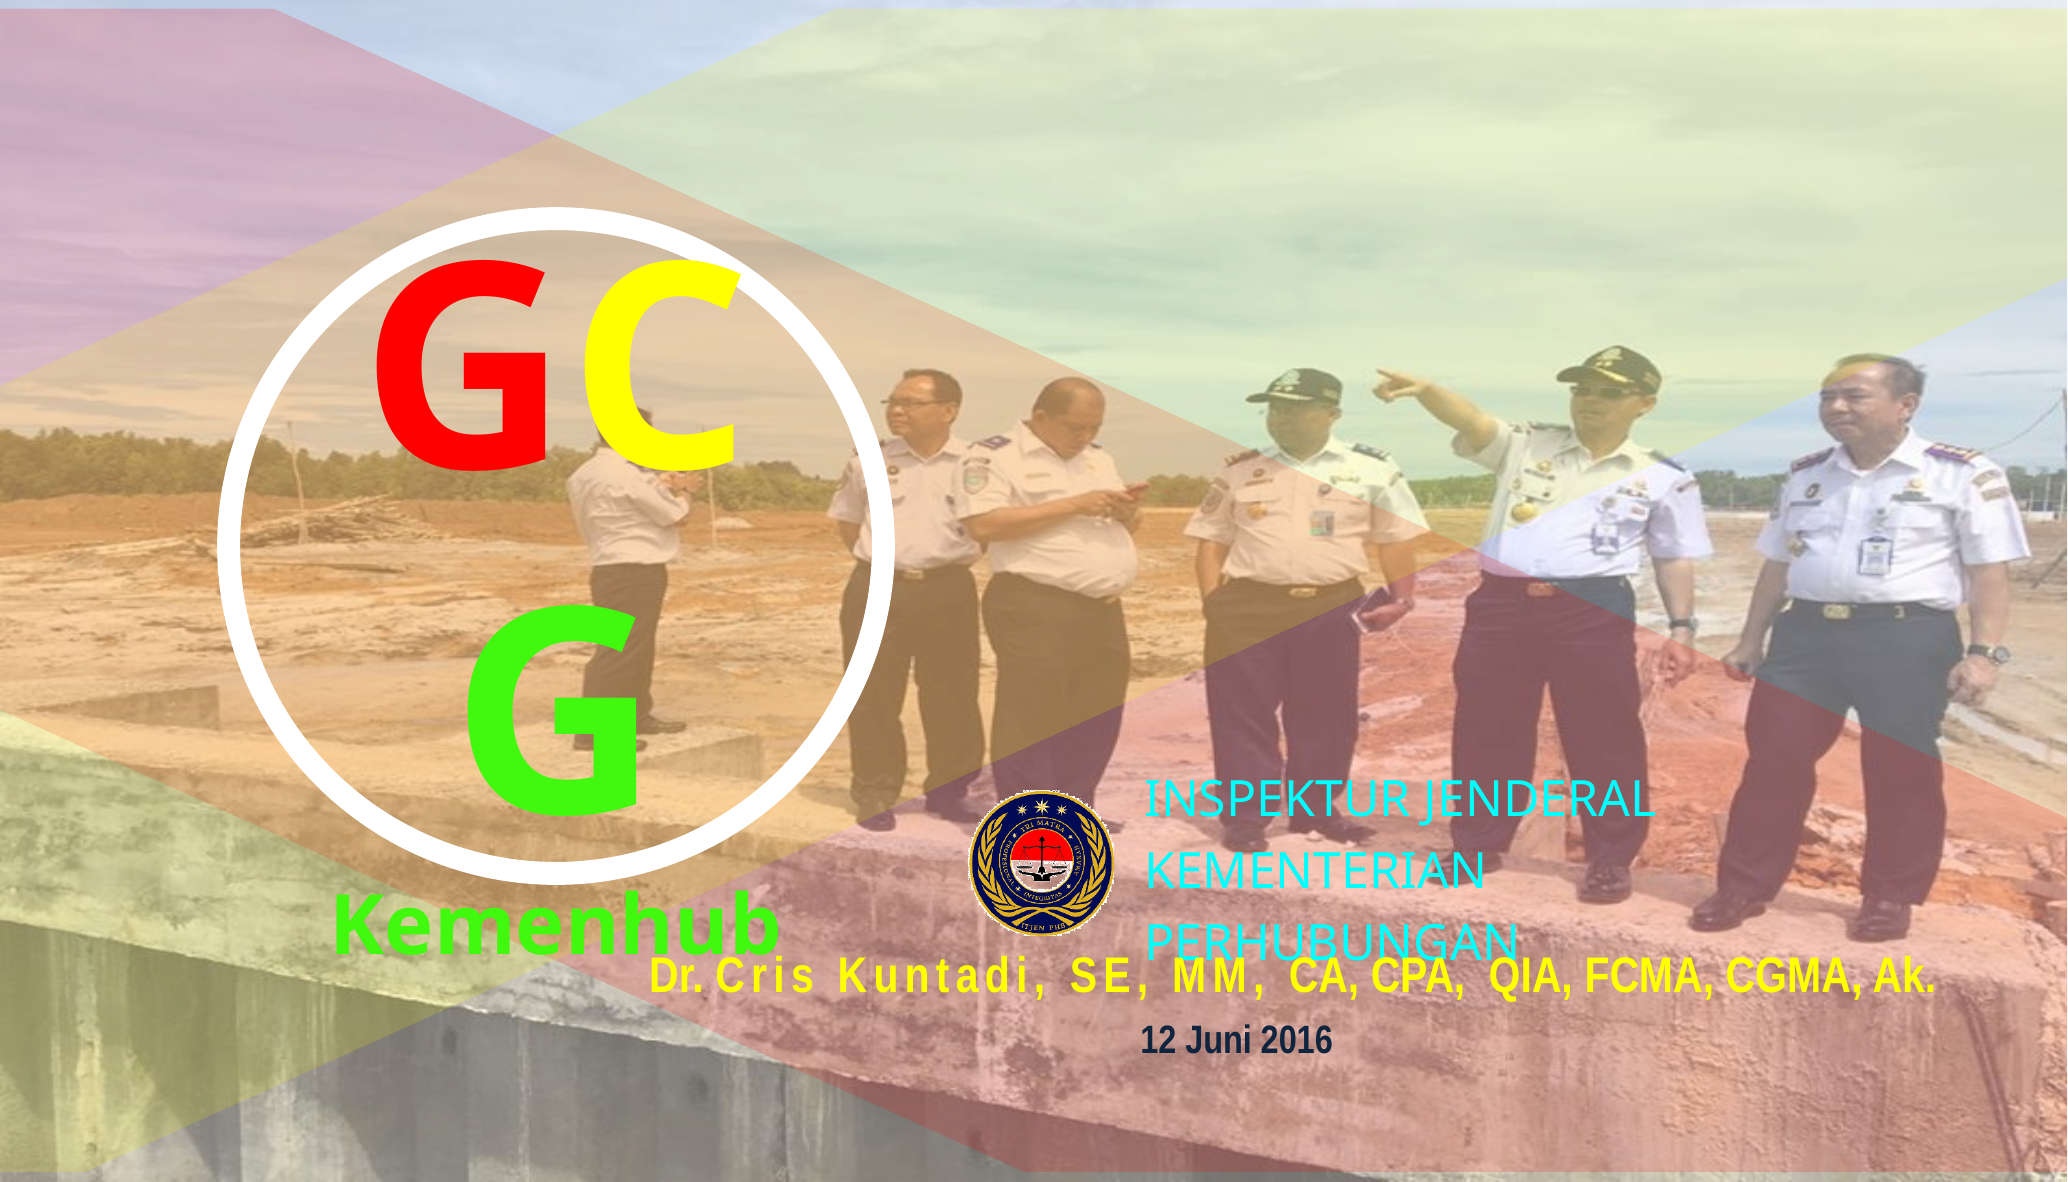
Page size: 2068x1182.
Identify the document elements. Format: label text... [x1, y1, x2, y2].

text_box [0, 6, 555, 382]
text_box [968, 779, 1884, 933]
text_box [0, 6, 2068, 1175]
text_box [626, 934, 1959, 1070]
text_box GCG Kemenhub [226, 216, 886, 876]
text_box [556, 548, 2068, 1175]
